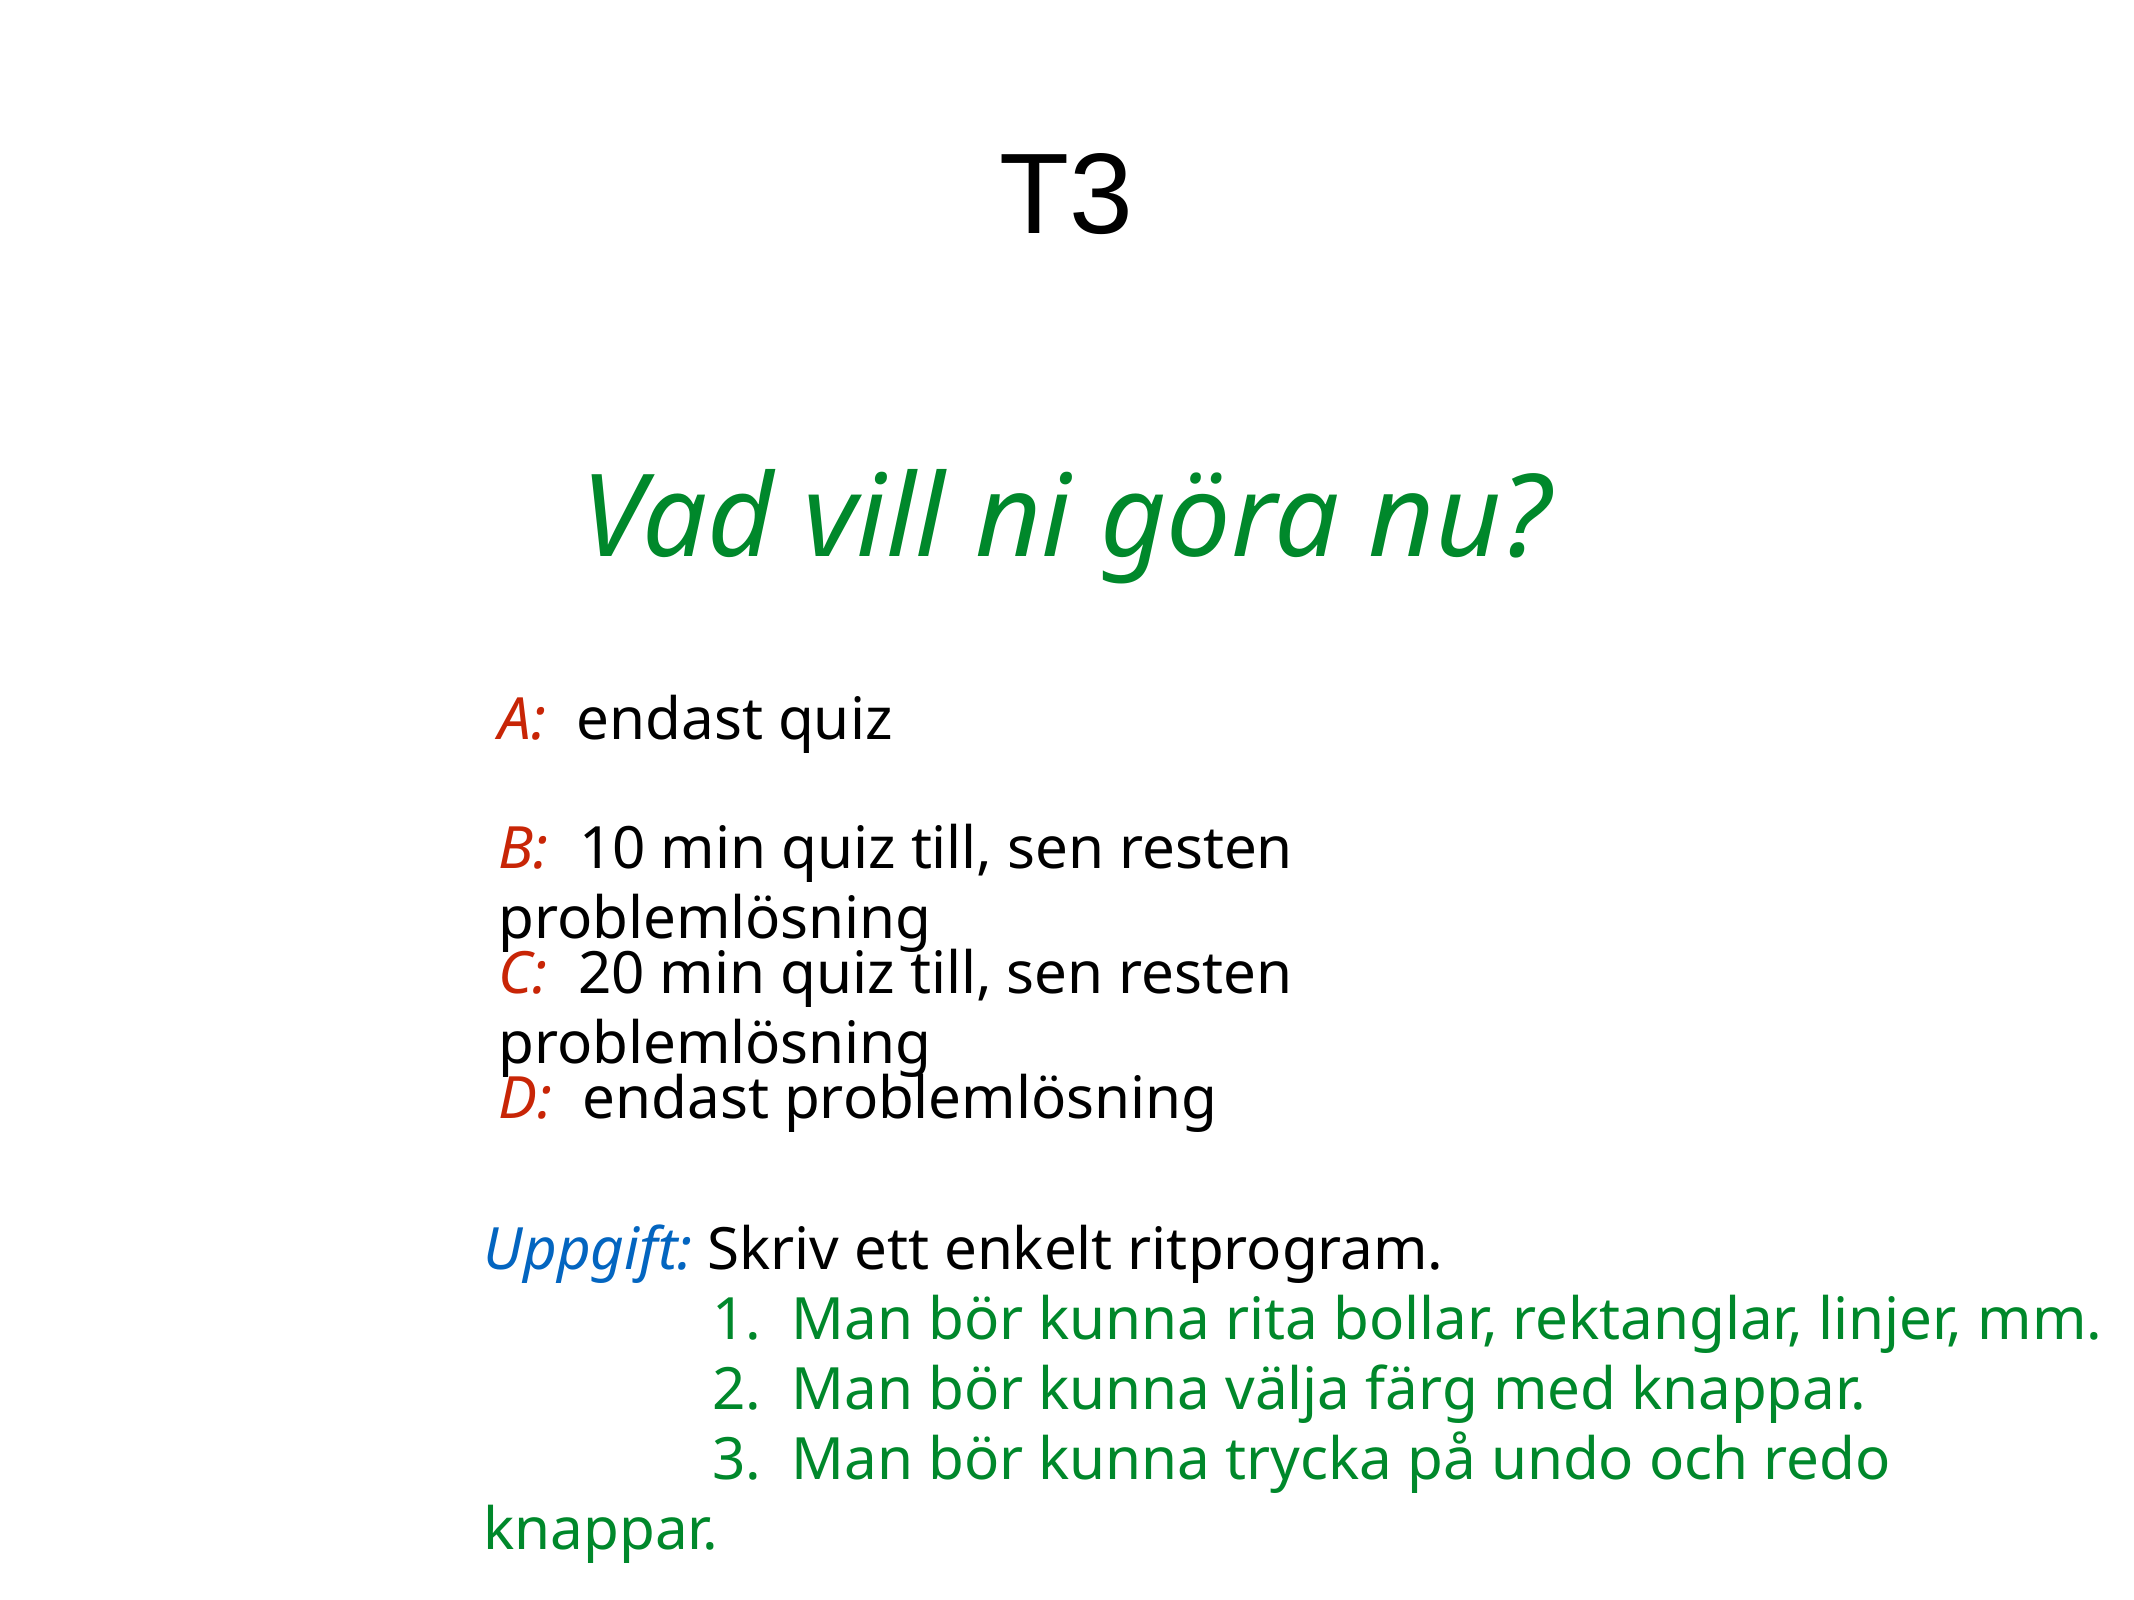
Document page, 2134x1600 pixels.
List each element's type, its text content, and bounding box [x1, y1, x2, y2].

text_box T3 [10, 10, 2123, 365]
text_box D: endast problemlösning [498, 1060, 1482, 1131]
text_box B: 10 min quiz till, sen resten problemlösning [498, 810, 1668, 935]
text_box A: endast quiz [498, 681, 1627, 752]
text_box C: 20 min quiz till, sen resten problemlösning [498, 935, 1693, 1076]
text_box Vad vill ni göra nu? [9, 442, 2124, 580]
text_box Uppgift: Skriv ett enkelt ritprogram. 1. Man bör kunna rita bollar, rektanglar, linjer, mm. 2. Man bör kunna välja färg med knappar. 3. Man bör kunna trycka på undo och redo knappar. [483, 1211, 2117, 1562]
